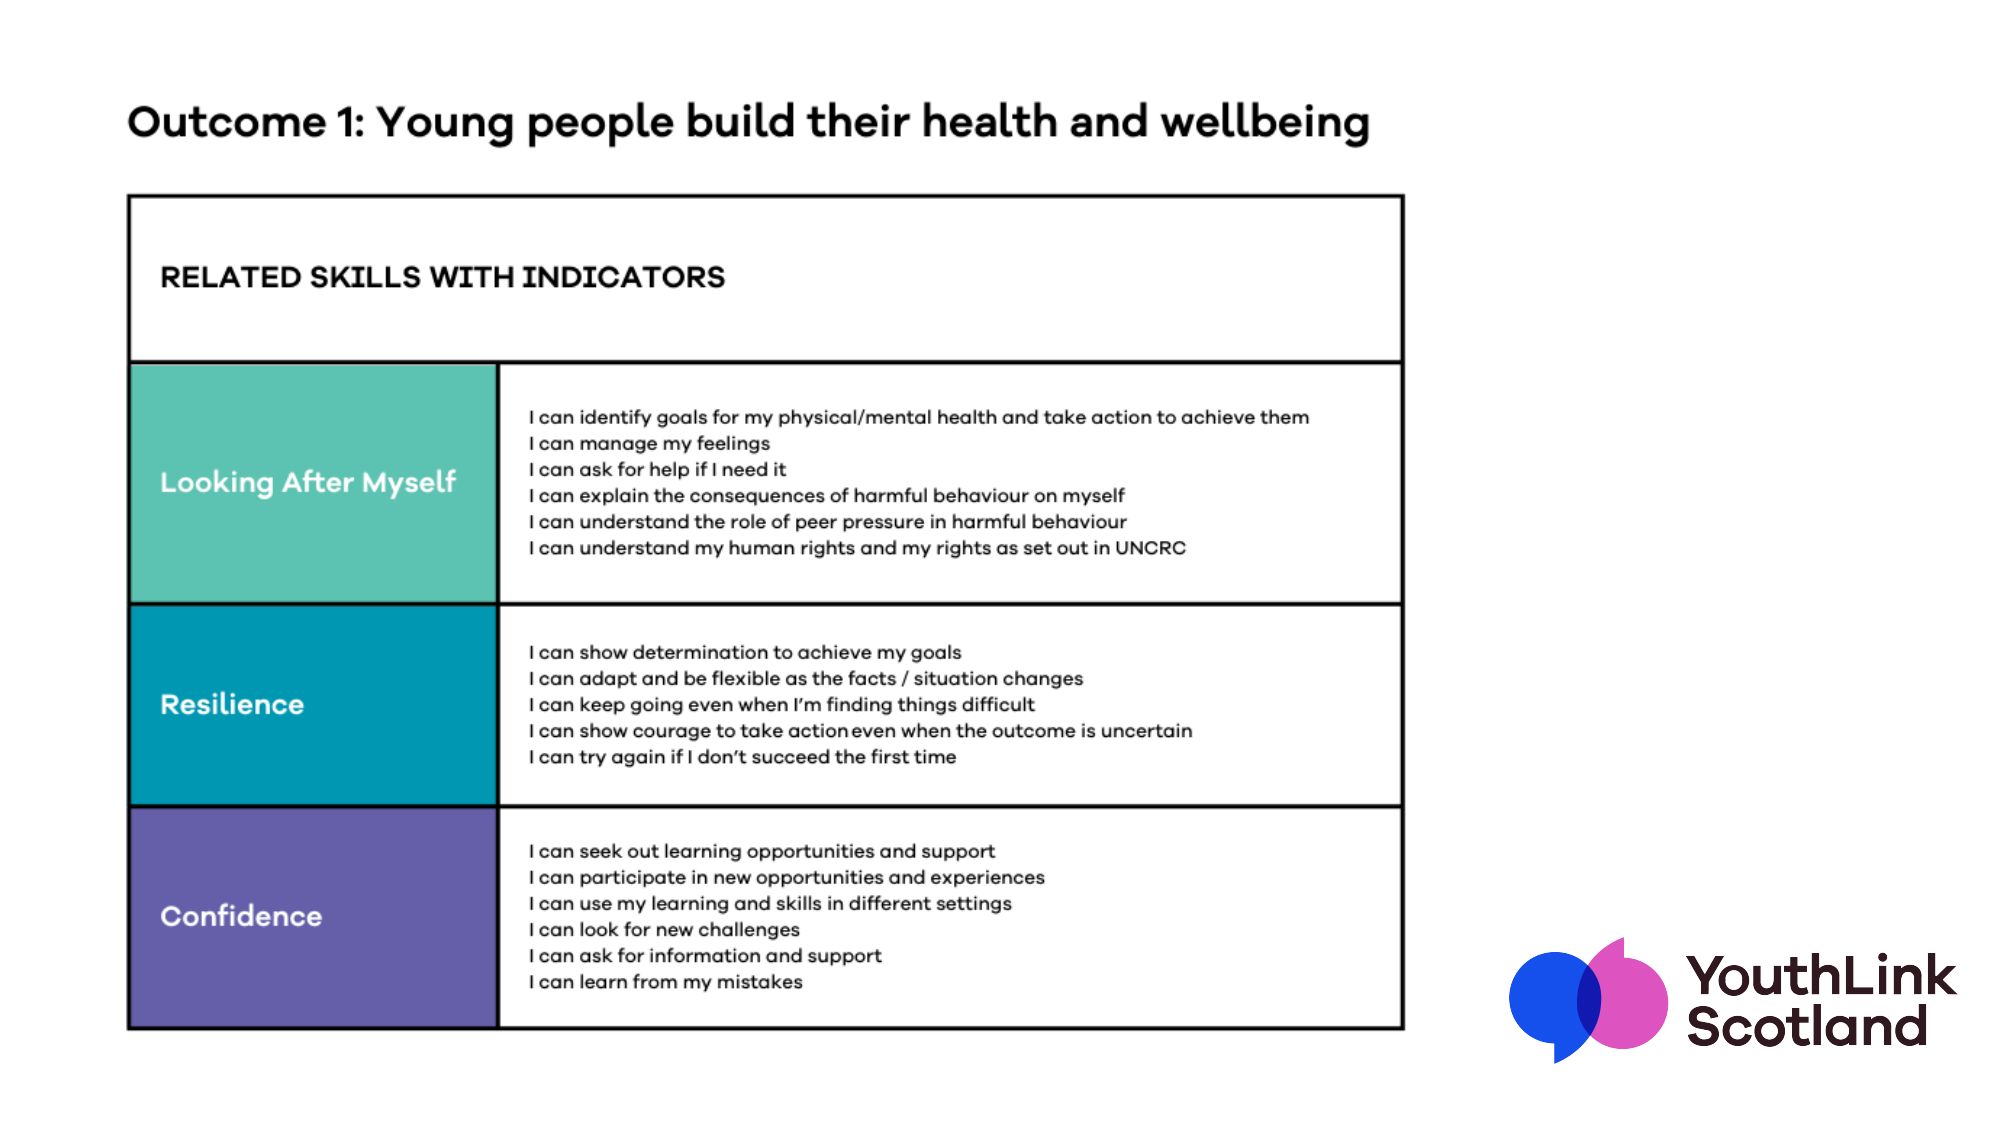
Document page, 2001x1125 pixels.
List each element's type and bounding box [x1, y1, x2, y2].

picture [70, 19, 1462, 1064]
picture [1509, 937, 1958, 1064]
